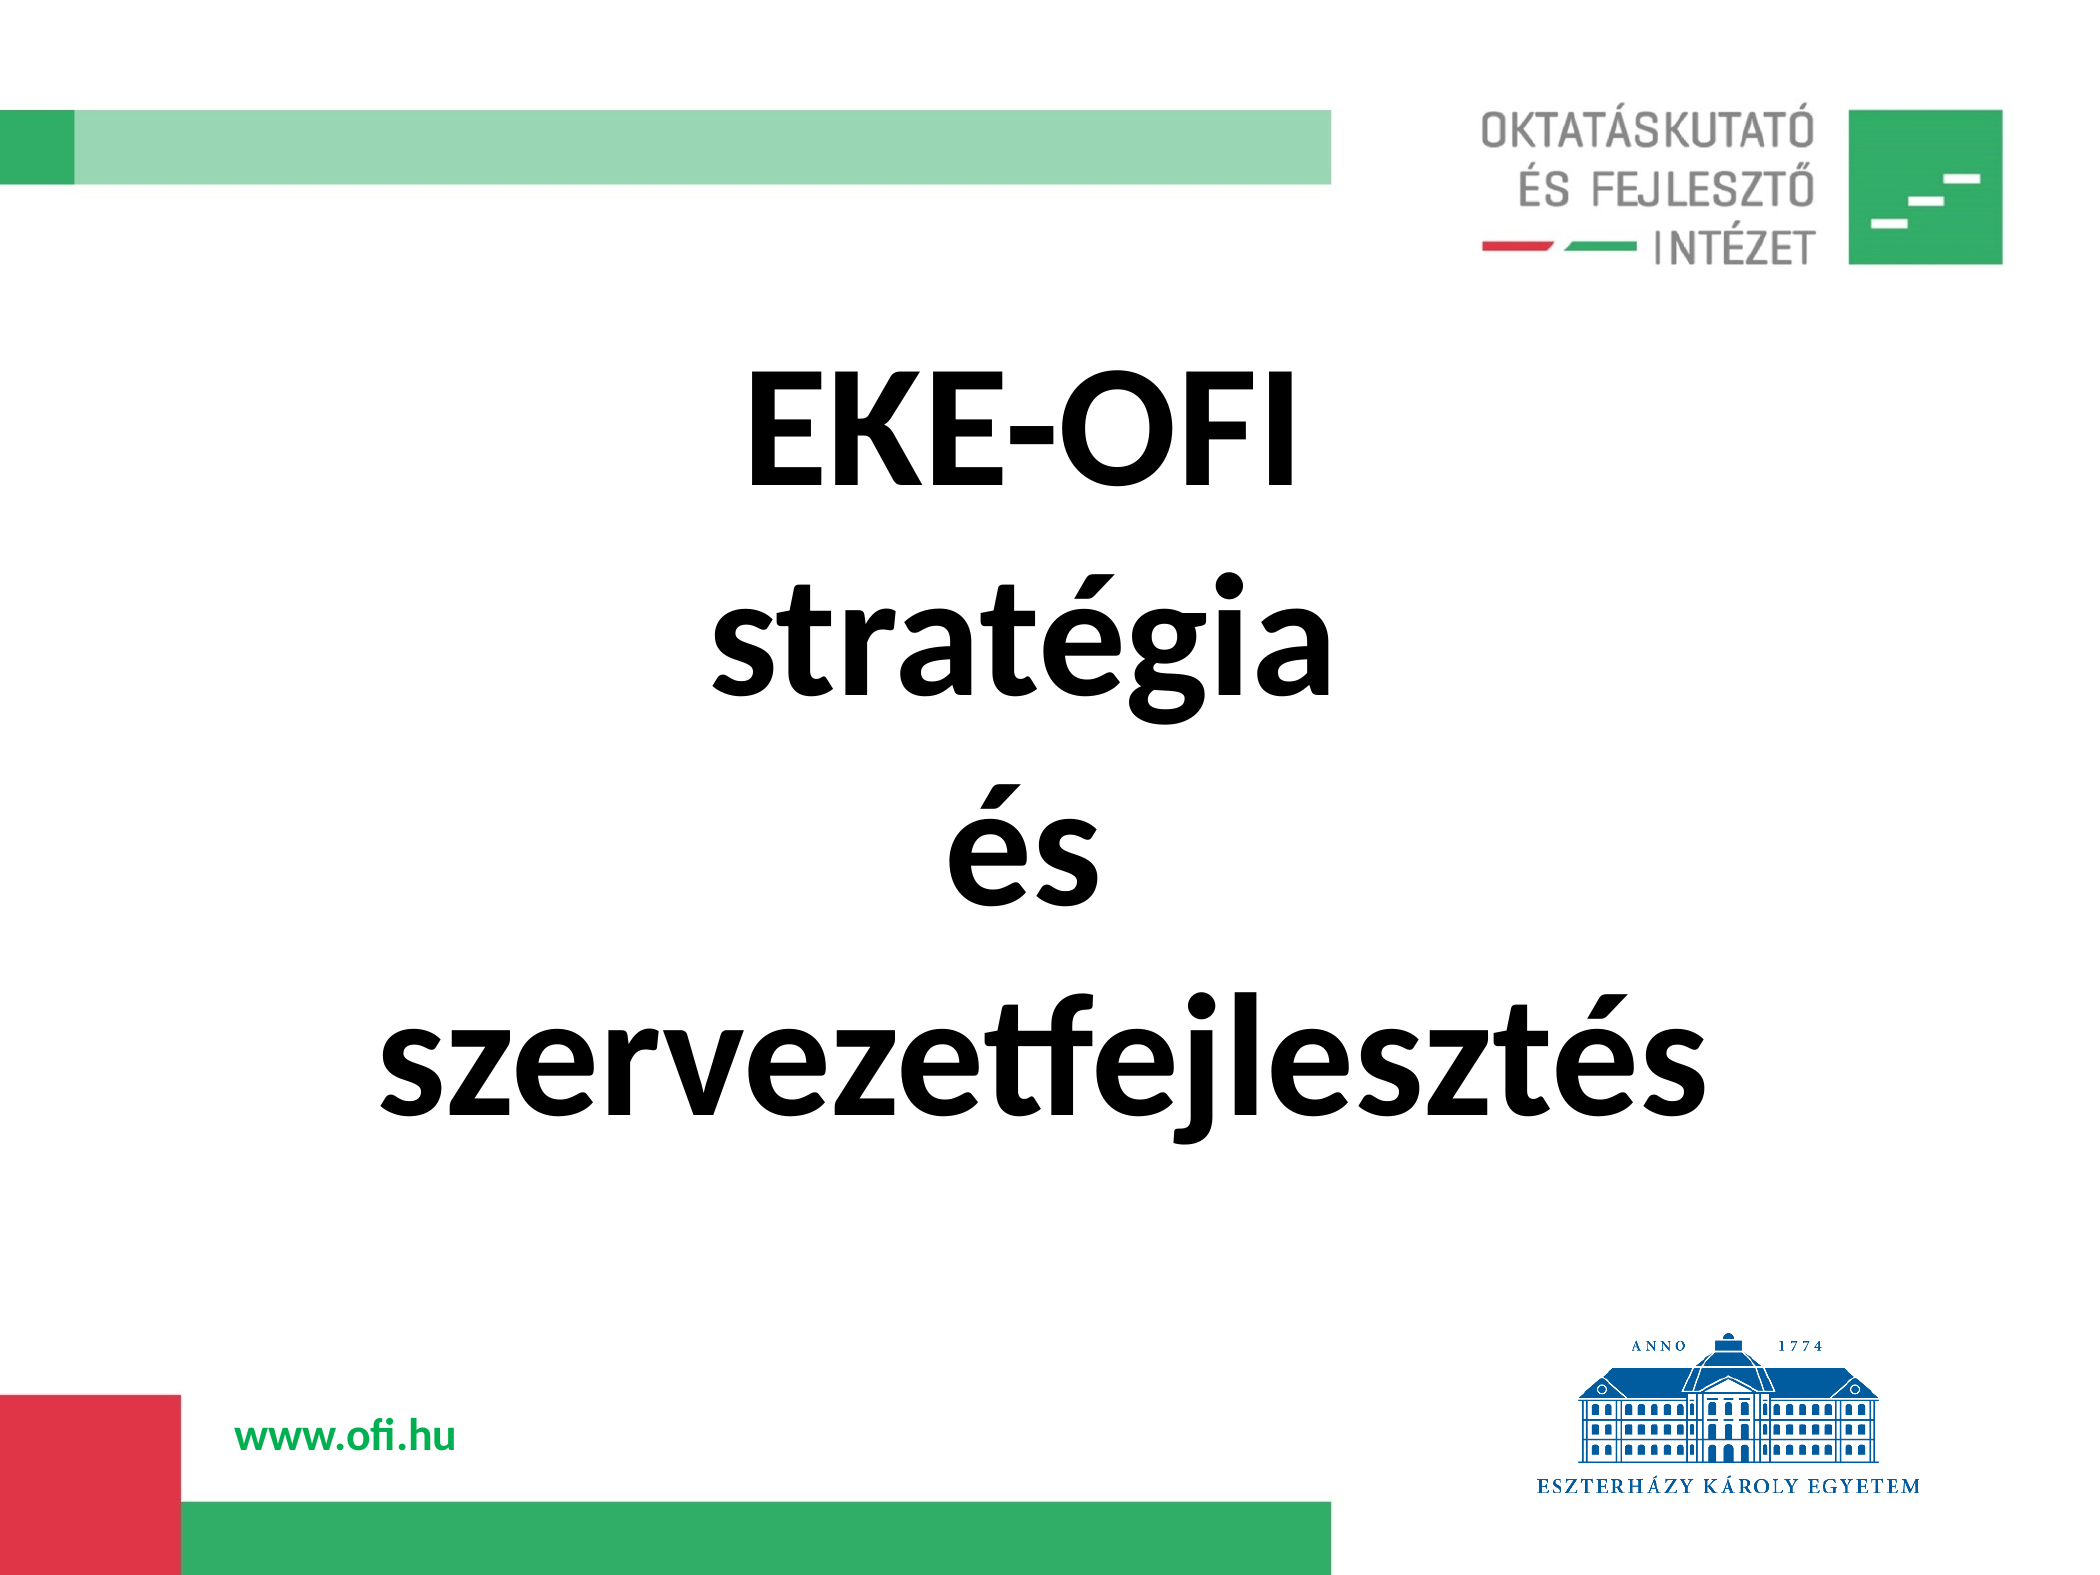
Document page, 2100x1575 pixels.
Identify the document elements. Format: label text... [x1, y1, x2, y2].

title EKE-OFI stratégia és szervezetfejlesztés [173, 556, 1913, 1003]
picture [0, 0, 2100, 1575]
